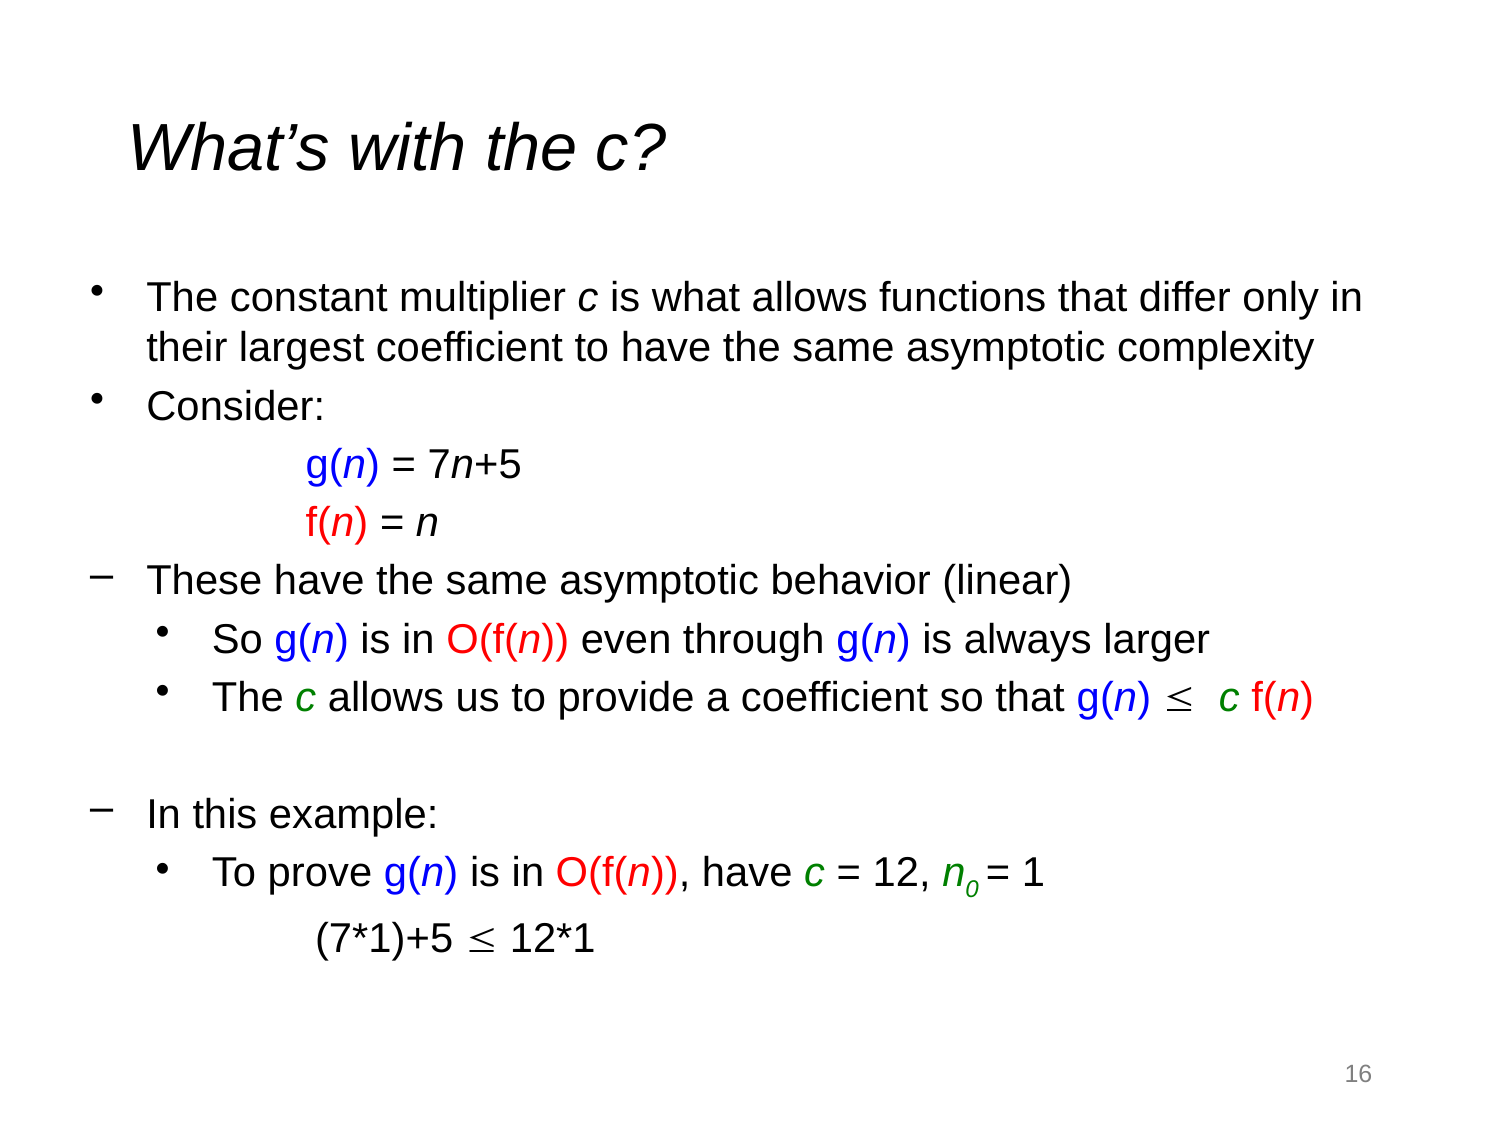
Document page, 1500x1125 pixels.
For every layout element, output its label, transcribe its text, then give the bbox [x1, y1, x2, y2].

title What’s with the c? [112, 49, 1388, 238]
slide_number 16 [1074, 1049, 1388, 1125]
list The constant multiplier c is what allows functions that differ only in their largest coefficient to have the same asymptotic complexity Consider: g(n) = 7n+5 f(n) = n These have the same asymptotic behavior (linear) So g(n) is in O(f(n)) even through g(n) is always larger The c allows us to provide a coefficient so that g(n)  c f(n) In this example: To prove g(n) is in O(f(n)), have c = 12, n0 = 1 (7*1)+5  12*1 [74, 262, 1463, 1001]
